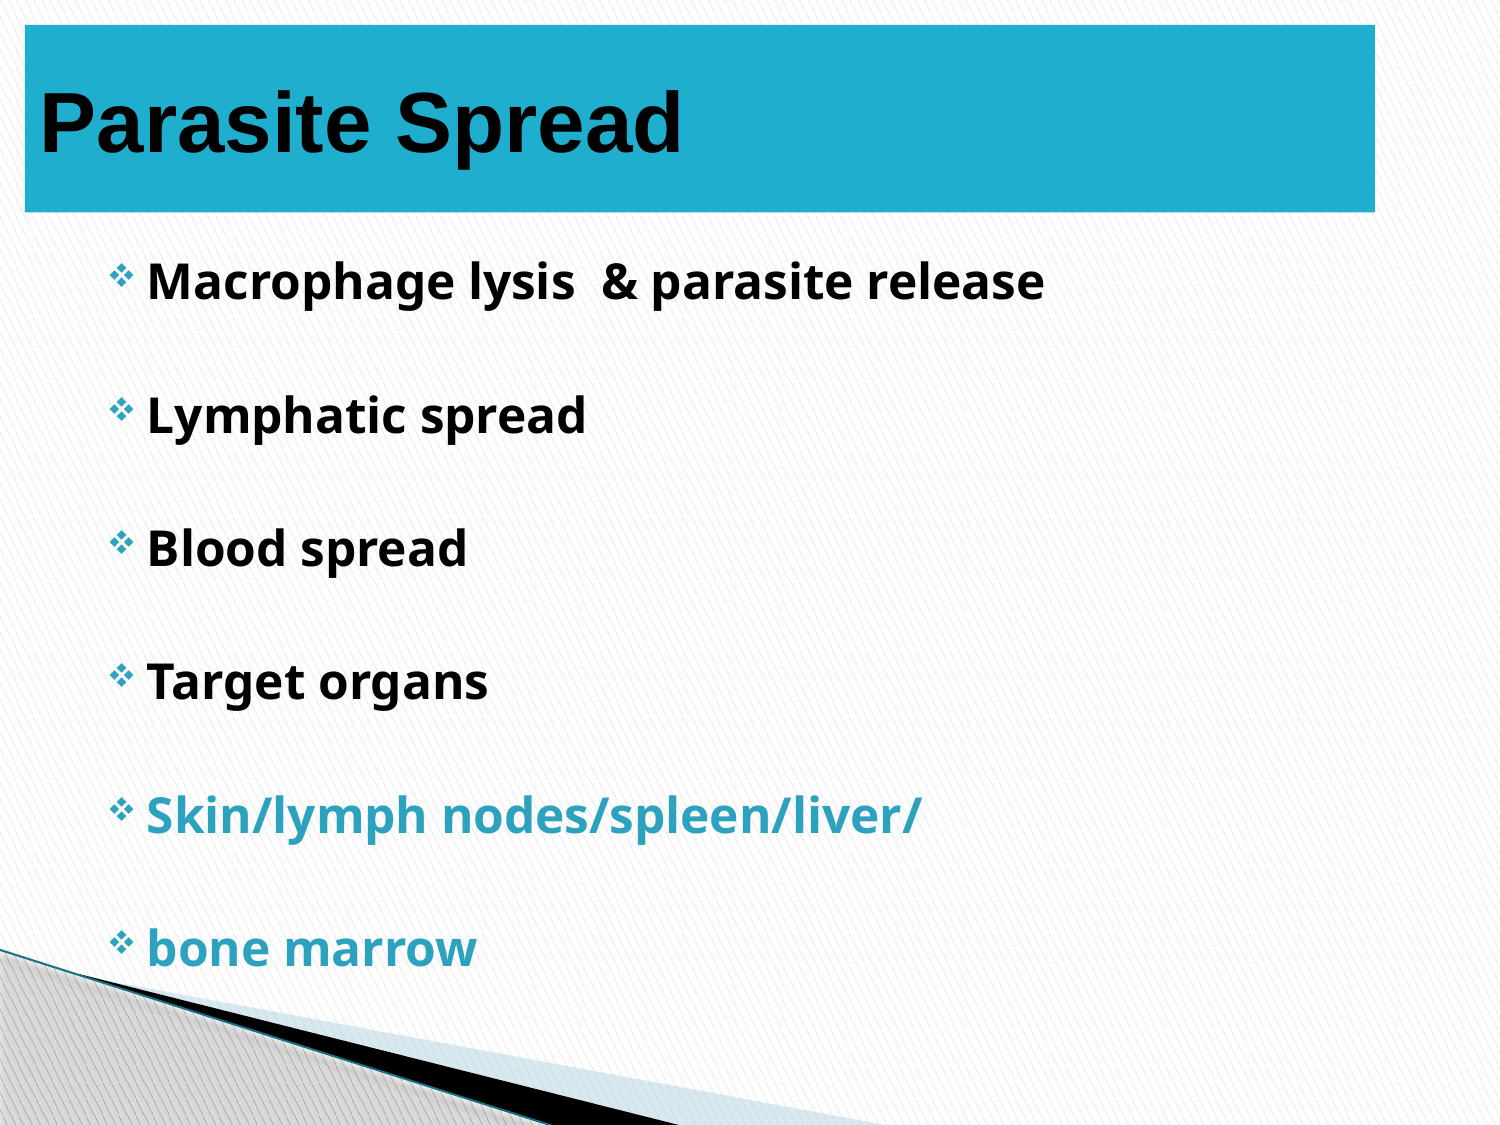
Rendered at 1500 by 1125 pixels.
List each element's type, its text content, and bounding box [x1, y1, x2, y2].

title Parasite Spread [24, 24, 1375, 213]
list Macrophage lysis & parasite release Lymphatic spread Blood spread Target organs Skin/lymph nodes/spleen/liver/ bone marrow [75, 243, 1425, 986]
